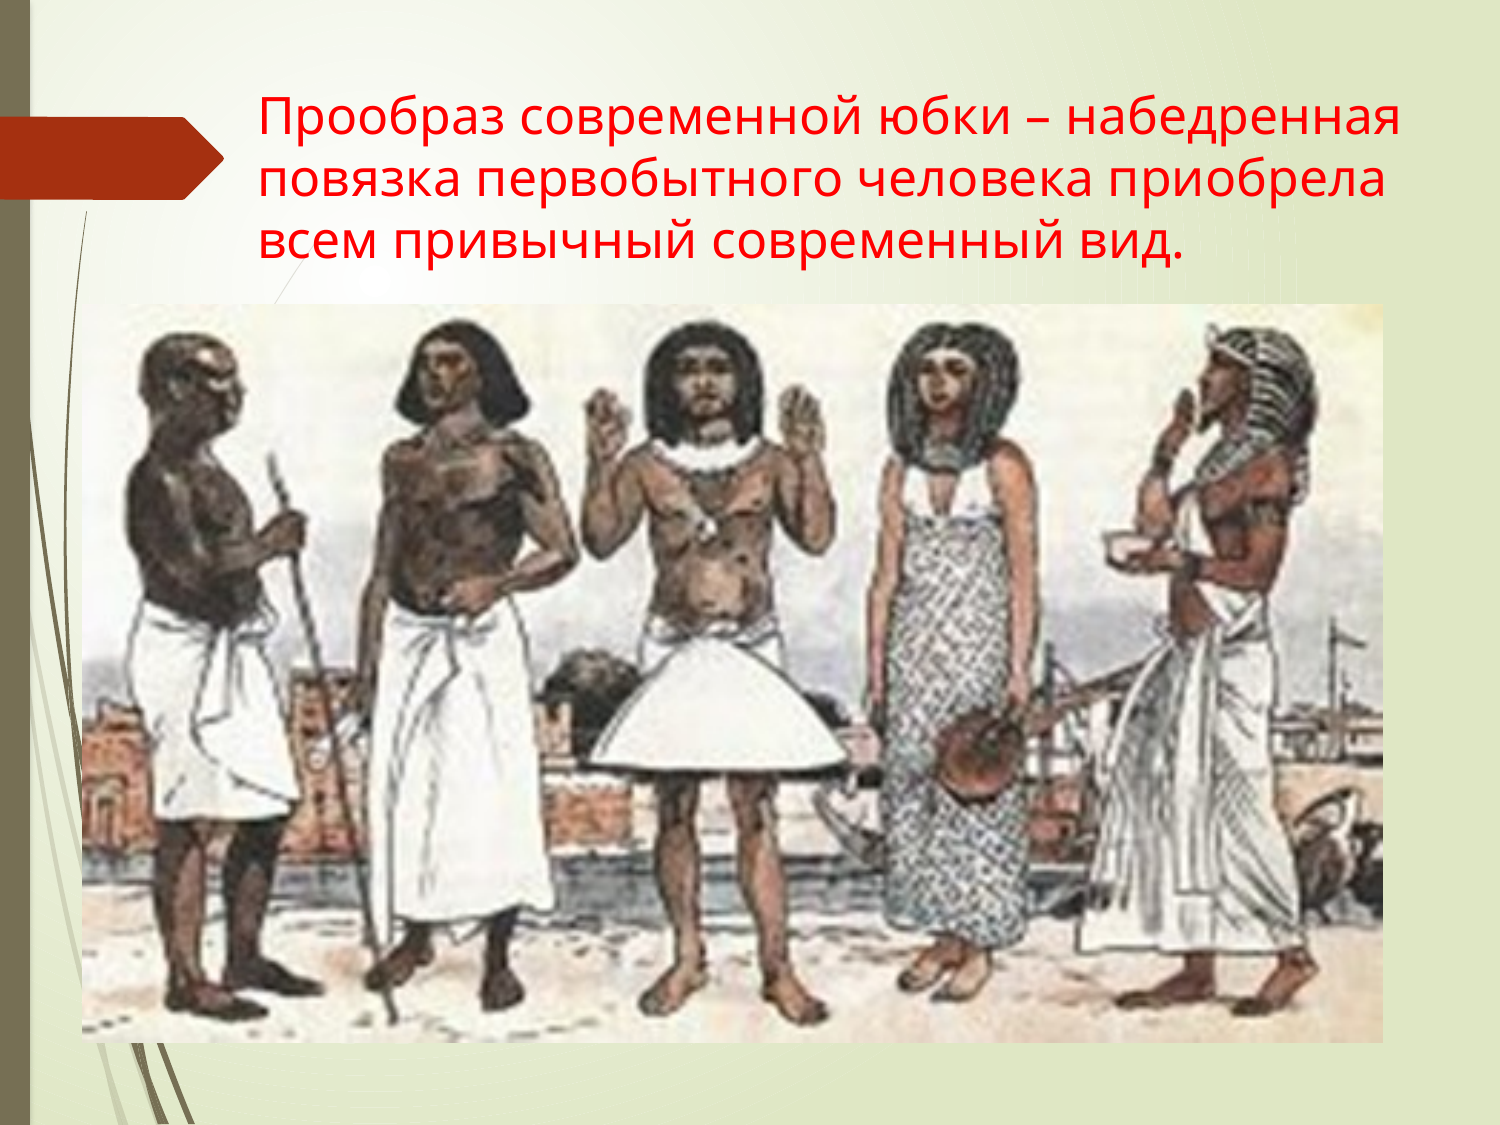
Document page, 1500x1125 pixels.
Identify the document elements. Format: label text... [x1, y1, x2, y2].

picture [81, 304, 1384, 1044]
title Прообраз современной юбки – набедренная повязка первобытного человека приобрела всем привычный современный вид. [242, 75, 1465, 364]
